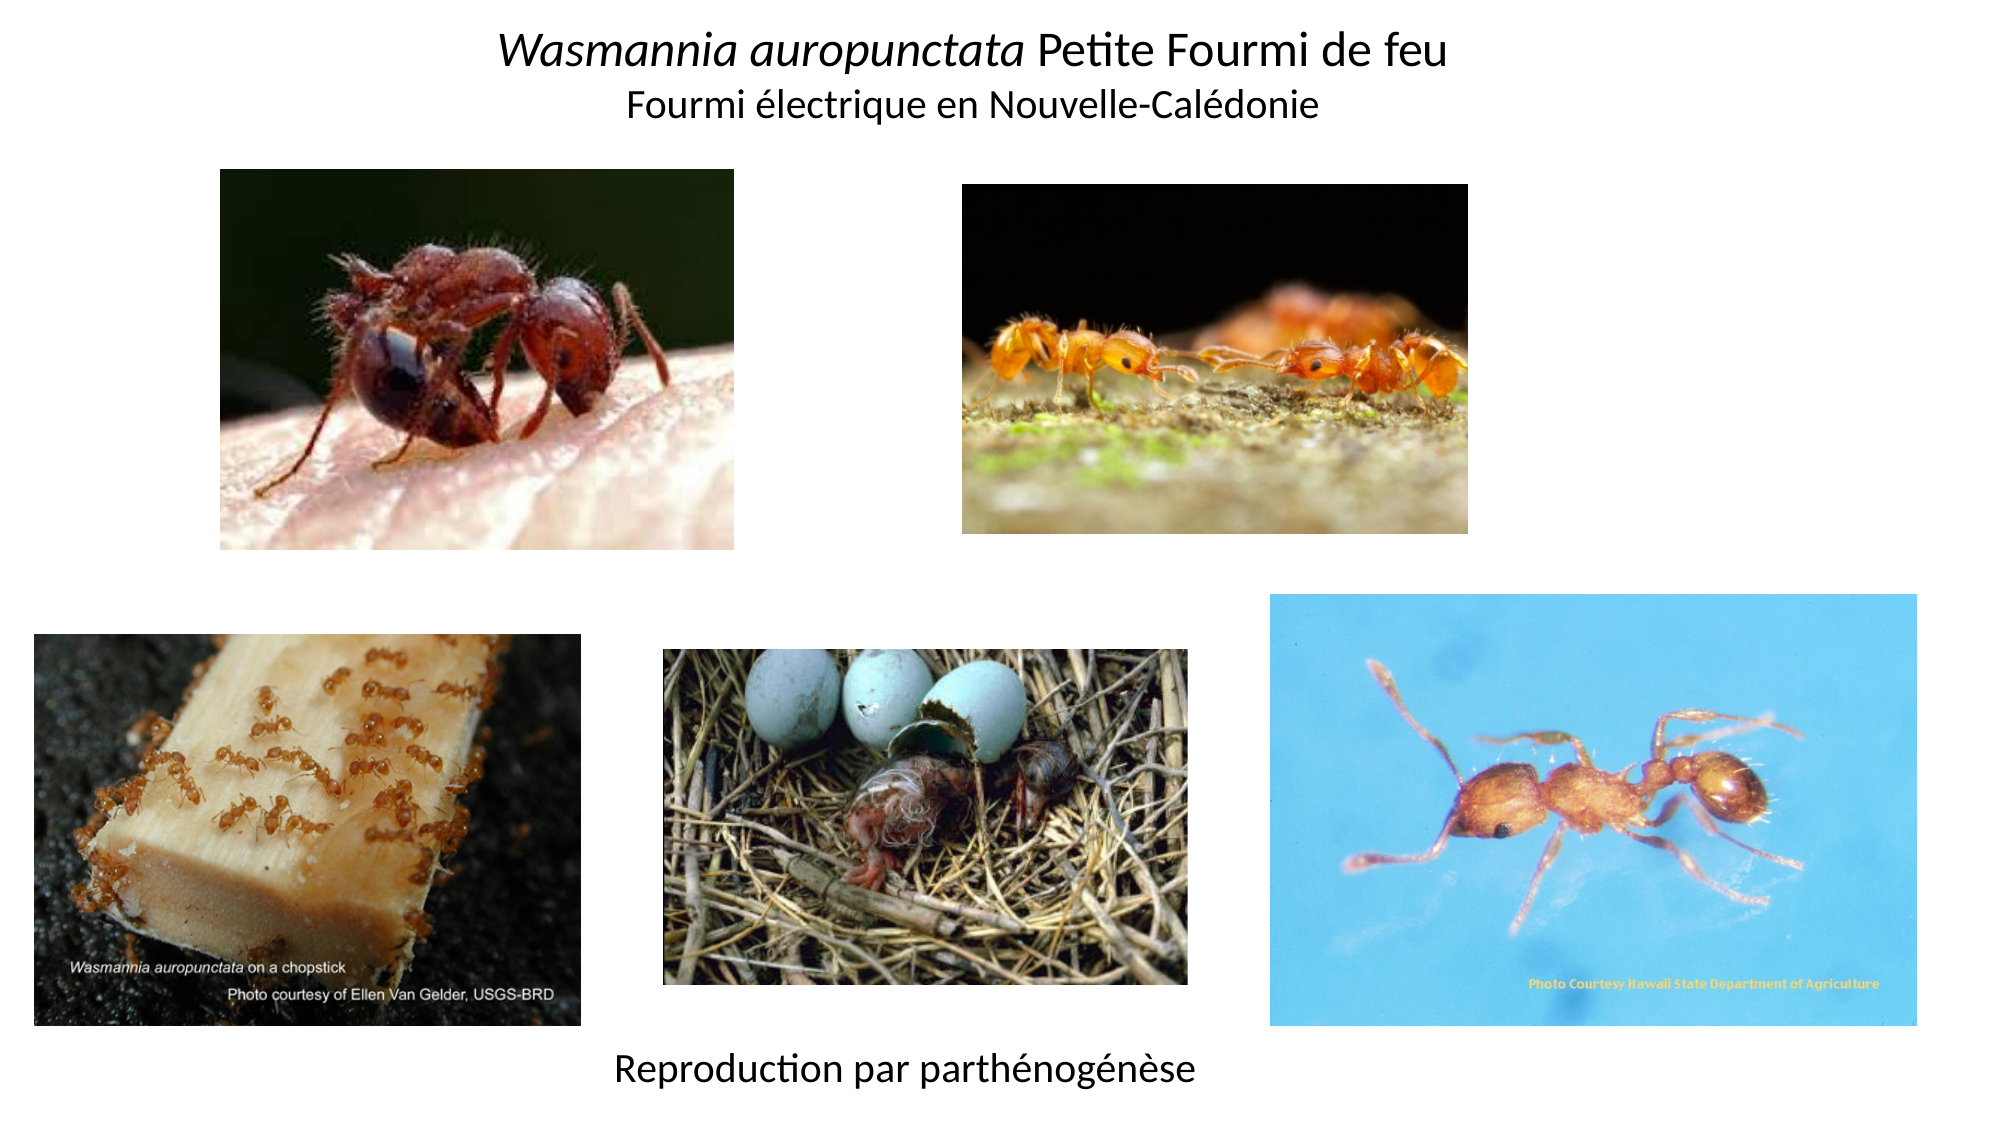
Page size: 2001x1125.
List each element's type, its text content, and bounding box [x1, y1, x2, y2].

picture [663, 649, 1188, 985]
picture [220, 169, 734, 550]
text_box Reproduction par parthénogénèse [599, 1033, 1212, 1099]
picture [33, 634, 581, 1026]
text_box Wasmannia auropunctata Petite Fourmi de feu Fourmi électrique en Nouvelle-Calédonie [482, 9, 1465, 134]
picture [1270, 594, 1917, 1026]
picture [962, 184, 1468, 534]
